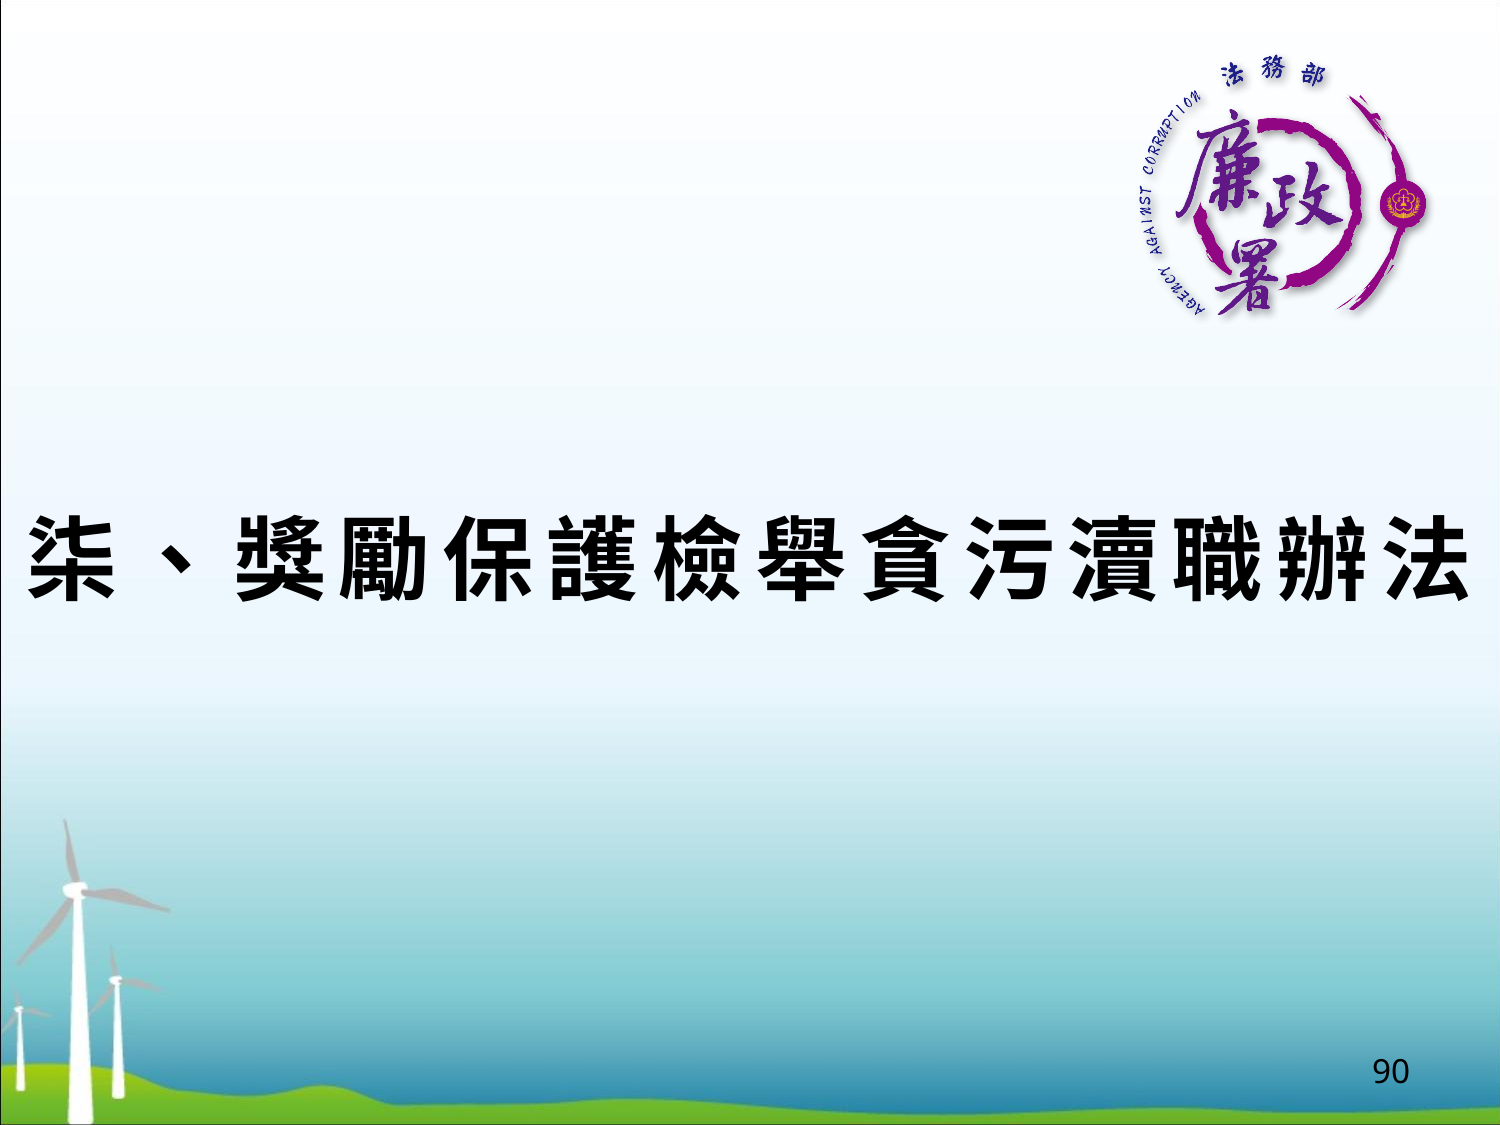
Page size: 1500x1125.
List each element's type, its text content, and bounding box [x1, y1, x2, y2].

title 柒、獎勵保護檢舉貪污瀆職辦法 [0, 374, 1500, 739]
picture [0, 739, 1500, 1125]
picture [0, 0, 1500, 374]
slide_number 90 [1074, 1042, 1425, 1103]
